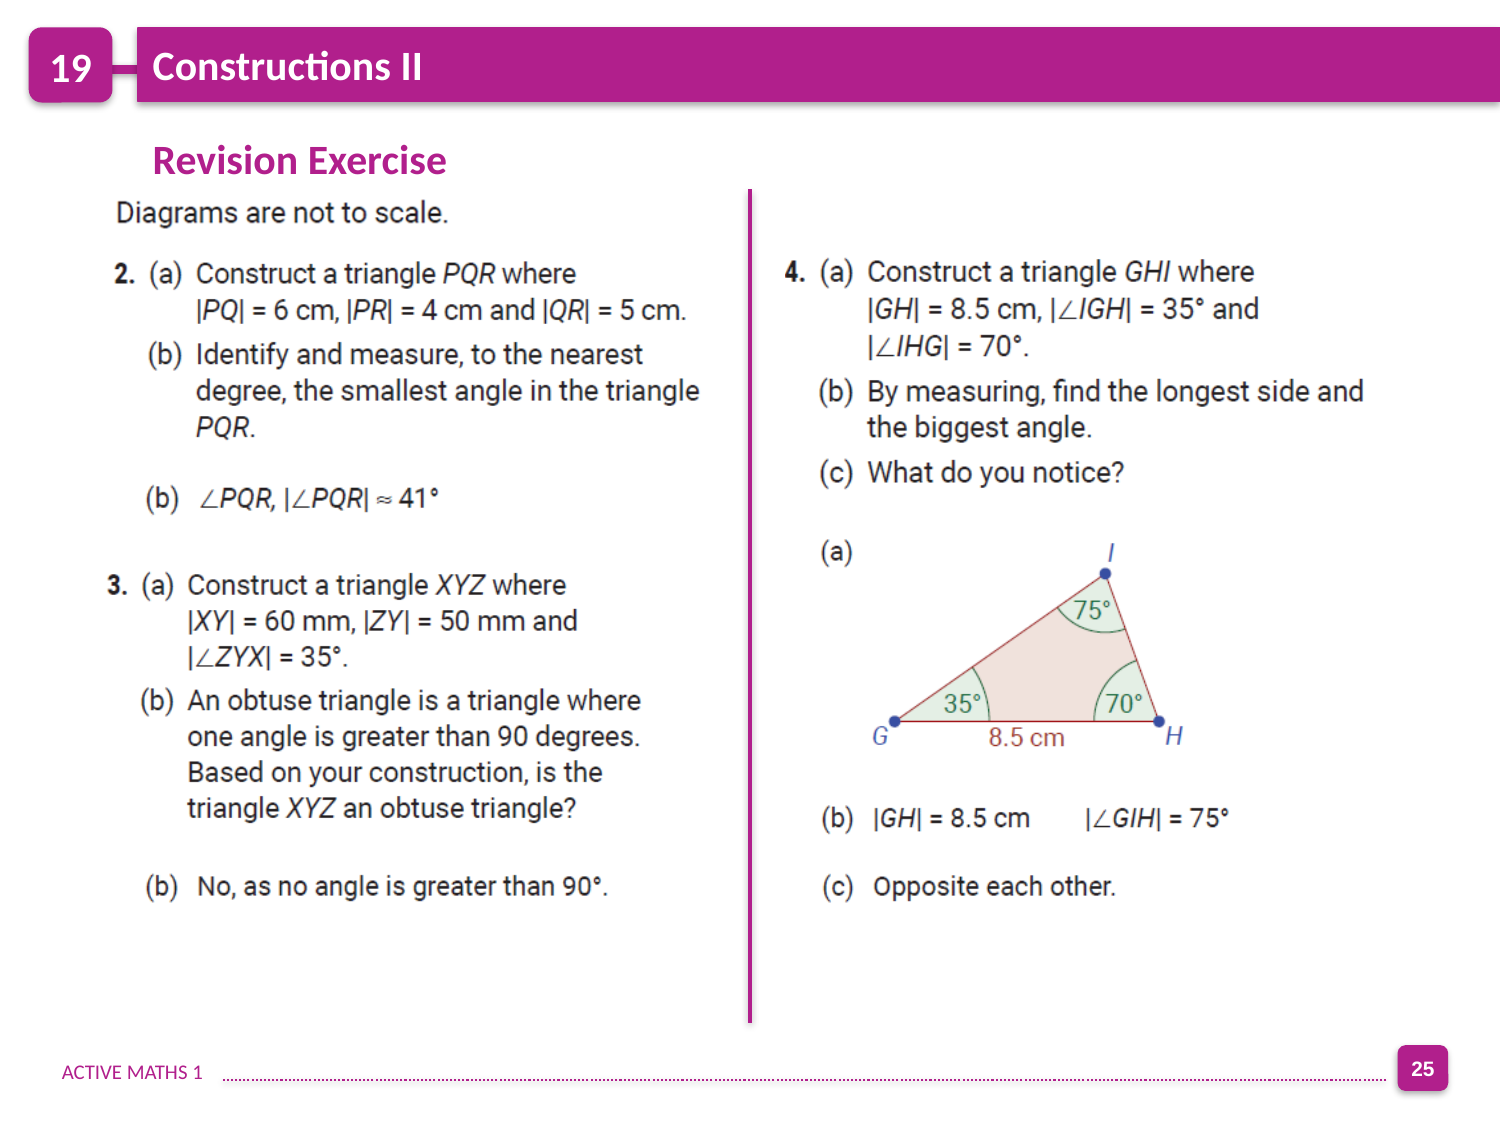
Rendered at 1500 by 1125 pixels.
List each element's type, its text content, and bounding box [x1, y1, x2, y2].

picture [819, 534, 1188, 753]
picture [105, 189, 460, 239]
picture [111, 254, 704, 446]
list Constructions II [137, 31, 467, 104]
picture [104, 568, 648, 827]
picture [143, 867, 610, 904]
list Revision Exercise [137, 123, 491, 253]
picture [143, 478, 444, 518]
picture [819, 800, 1231, 837]
picture [785, 254, 1372, 492]
list 19 [29, 29, 112, 102]
picture [819, 870, 1118, 905]
list Revision Exercise [137, 453, 491, 566]
